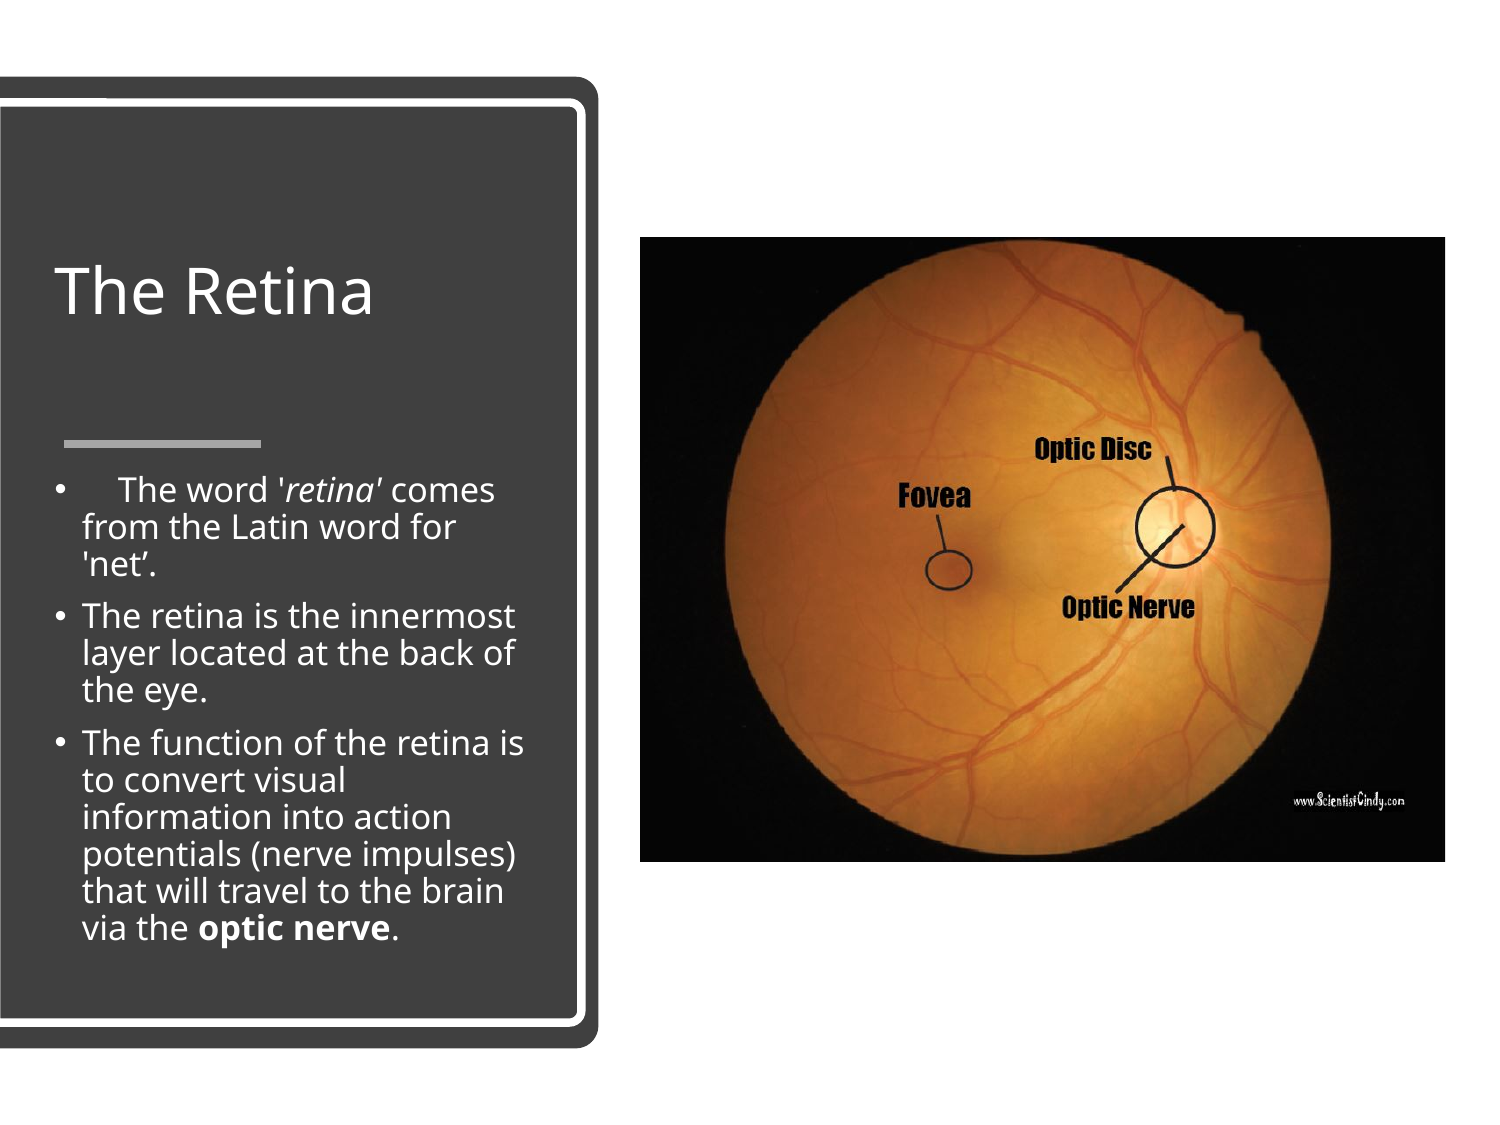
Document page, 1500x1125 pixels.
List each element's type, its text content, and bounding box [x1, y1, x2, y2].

list The word 'retina' comes from the Latin word for 'net’. The retina is the innermost layer located at the back of the eye. The function of the retina is to convert visual information into action potentials (nerve impulses) that will travel to the brain via the optic nerve. [39, 464, 544, 964]
picture [640, 237, 1446, 862]
text_box [0, 75, 600, 1050]
title The Retina [39, 160, 544, 428]
text_box [0, 101, 583, 1024]
